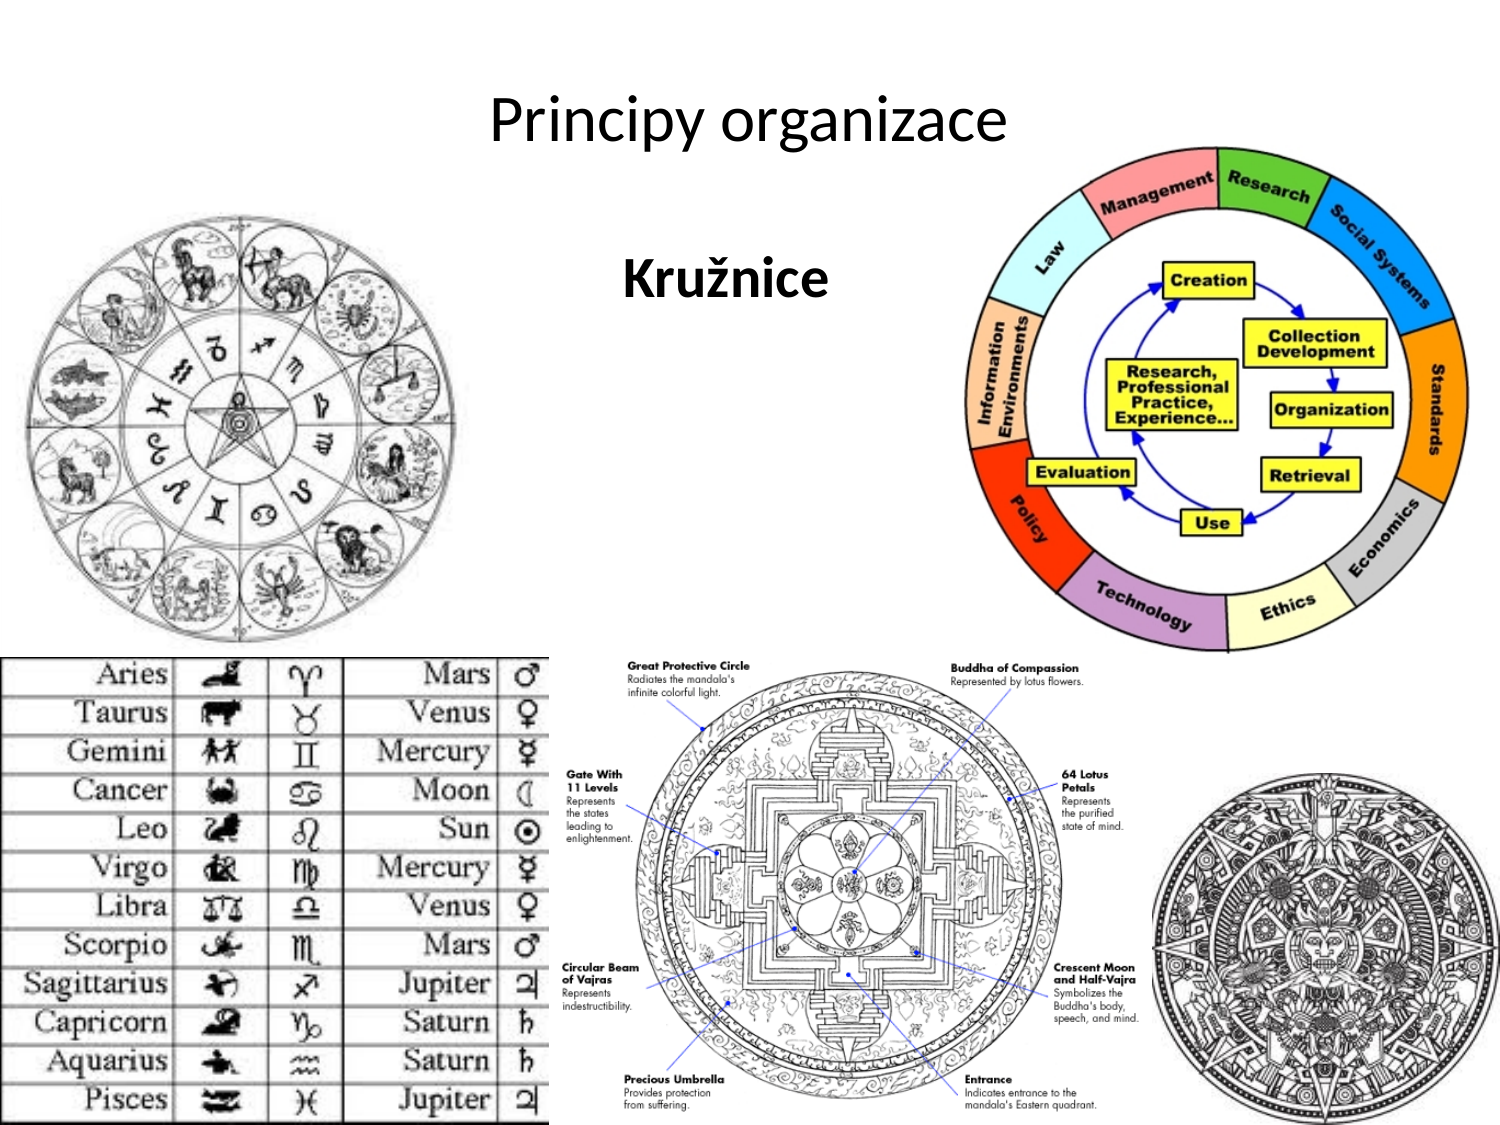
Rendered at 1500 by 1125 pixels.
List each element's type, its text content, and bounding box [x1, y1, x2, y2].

text_box Kružnice [480, 231, 957, 656]
picture [0, 145, 1500, 1125]
text_box Principy organizace [49, 37, 1450, 162]
